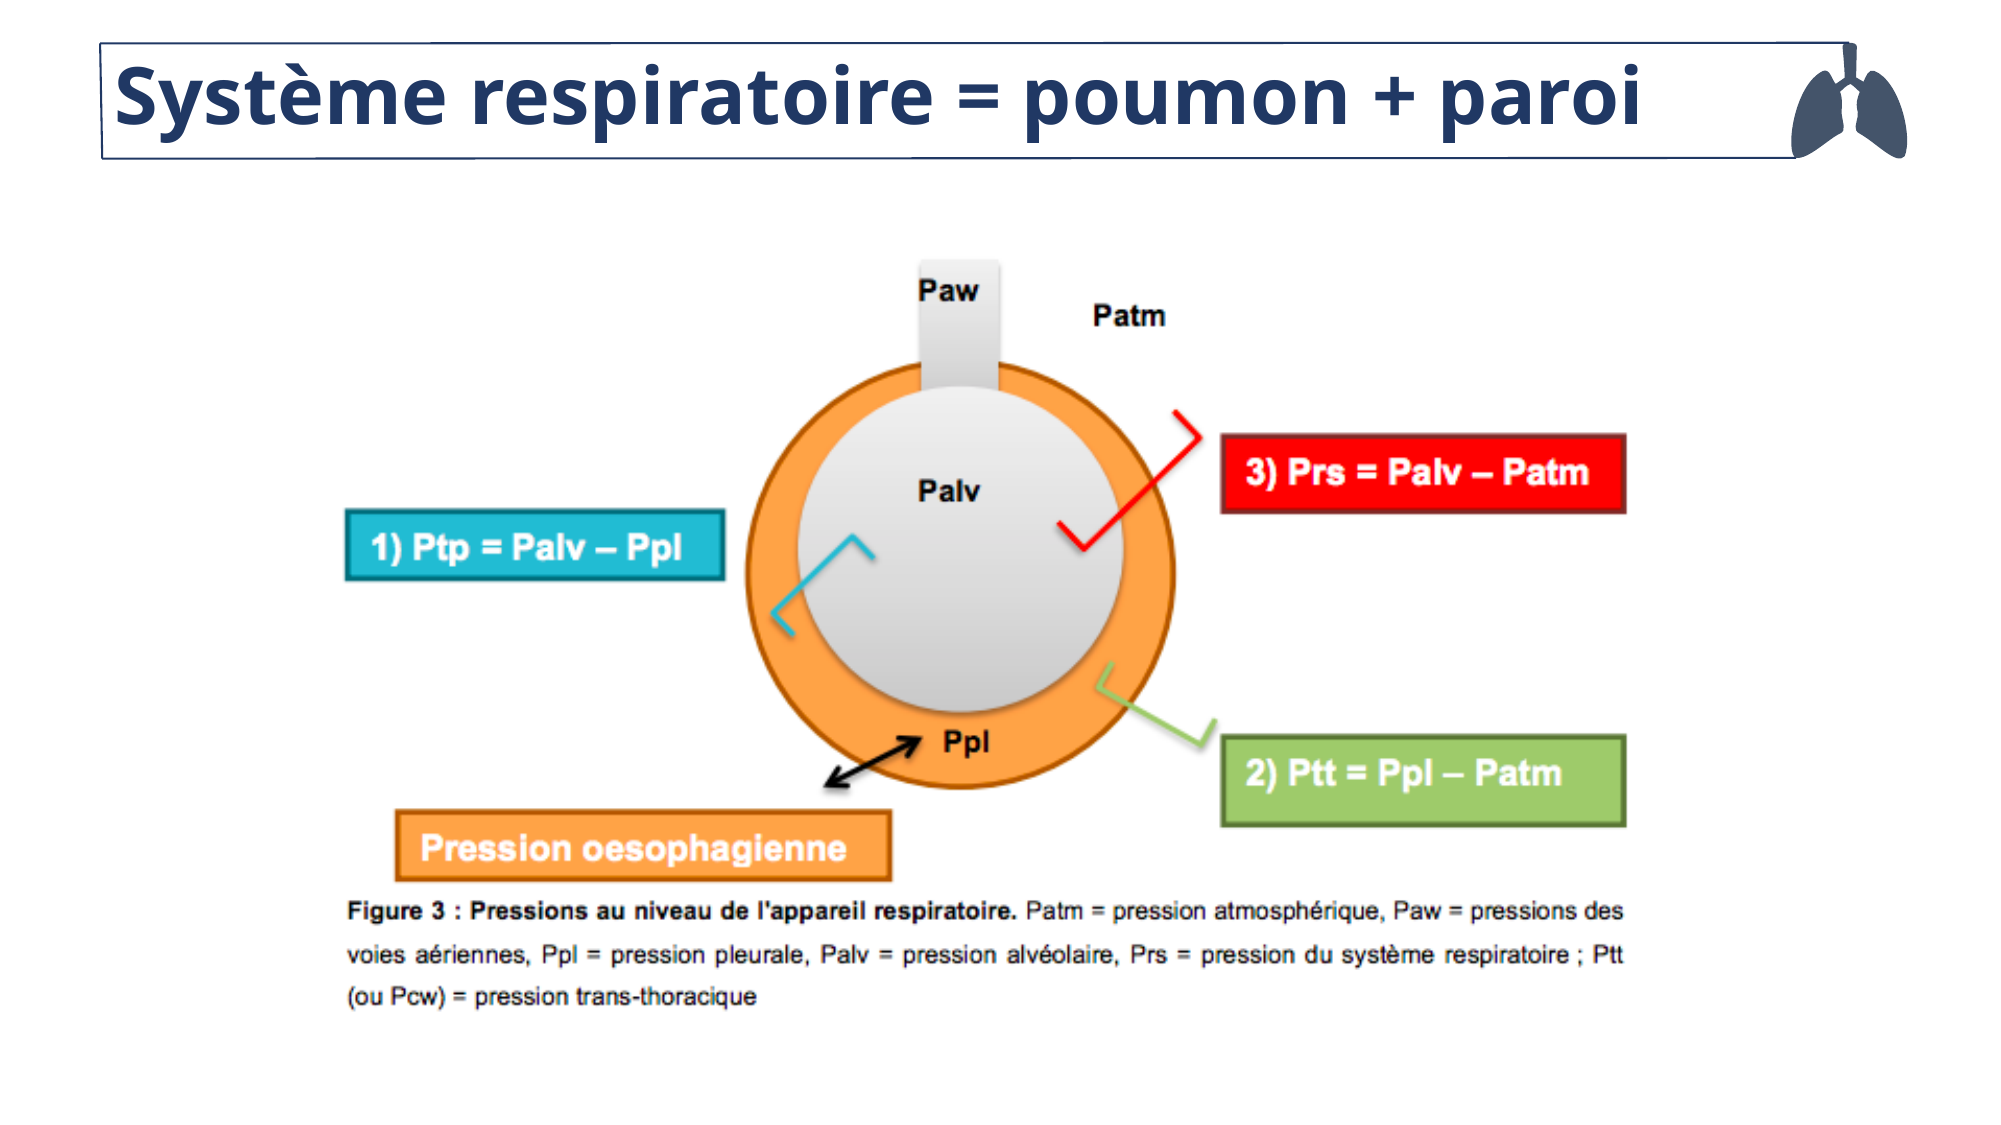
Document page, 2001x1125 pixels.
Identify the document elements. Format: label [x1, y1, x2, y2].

text_box [100, 42, 1908, 159]
list [331, 193, 1669, 1041]
